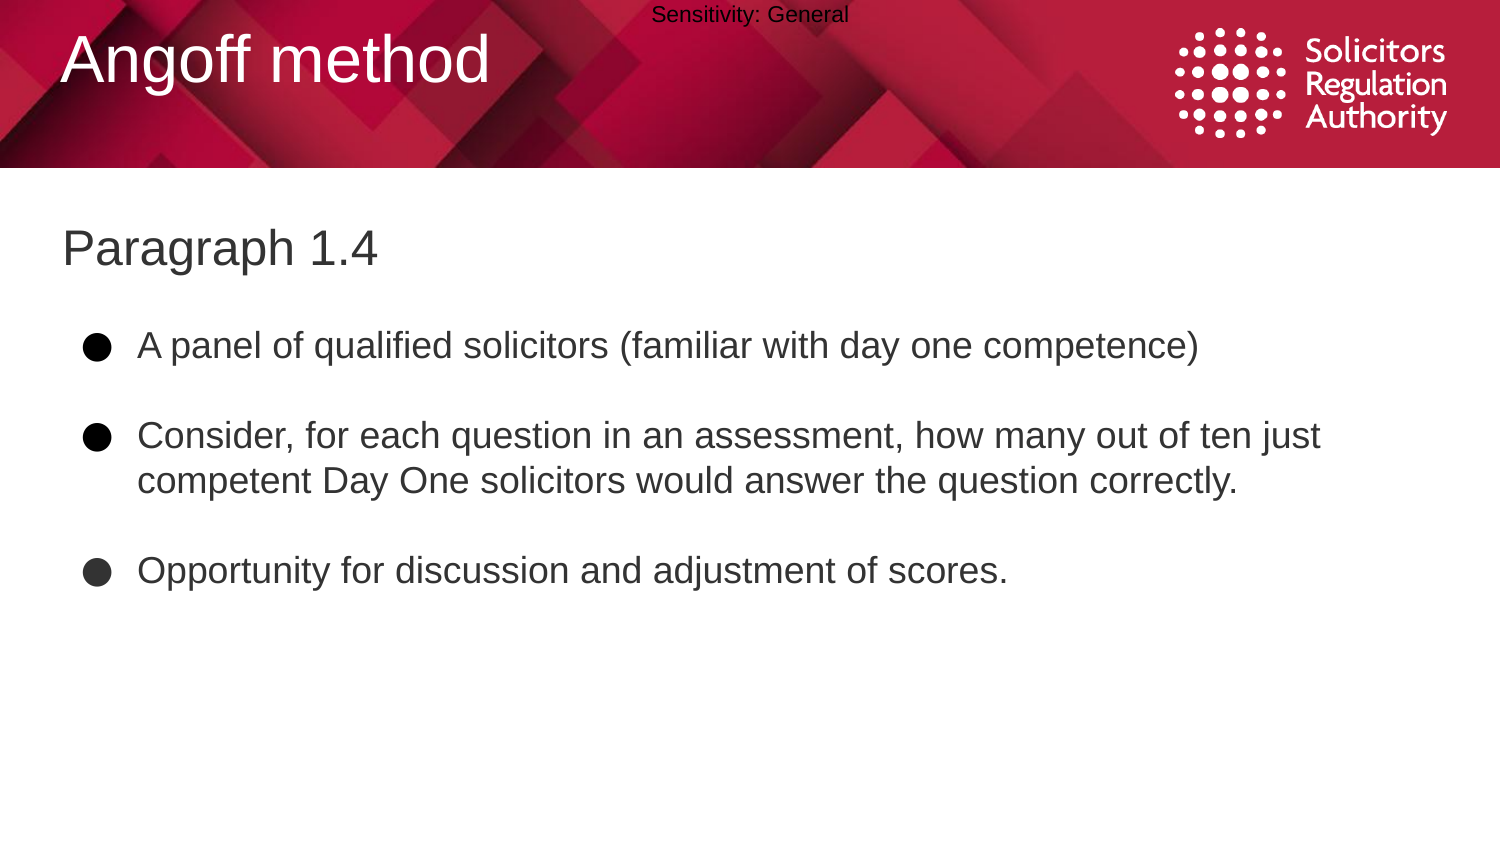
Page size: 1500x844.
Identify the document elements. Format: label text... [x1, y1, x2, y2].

text_box [41, 32, 845, 173]
text_box Angoff method [45, 8, 1149, 149]
text_box Paragraph 1.4 A panel of qualified solicitors (familiar with day one competence) Consider, for each question in an assessment, how many out of ten just competent Day One solicitors would answer the question correctly. Opportunity for discussion and adjustment of scores. [47, 208, 1453, 709]
picture [0, 0, 1500, 168]
